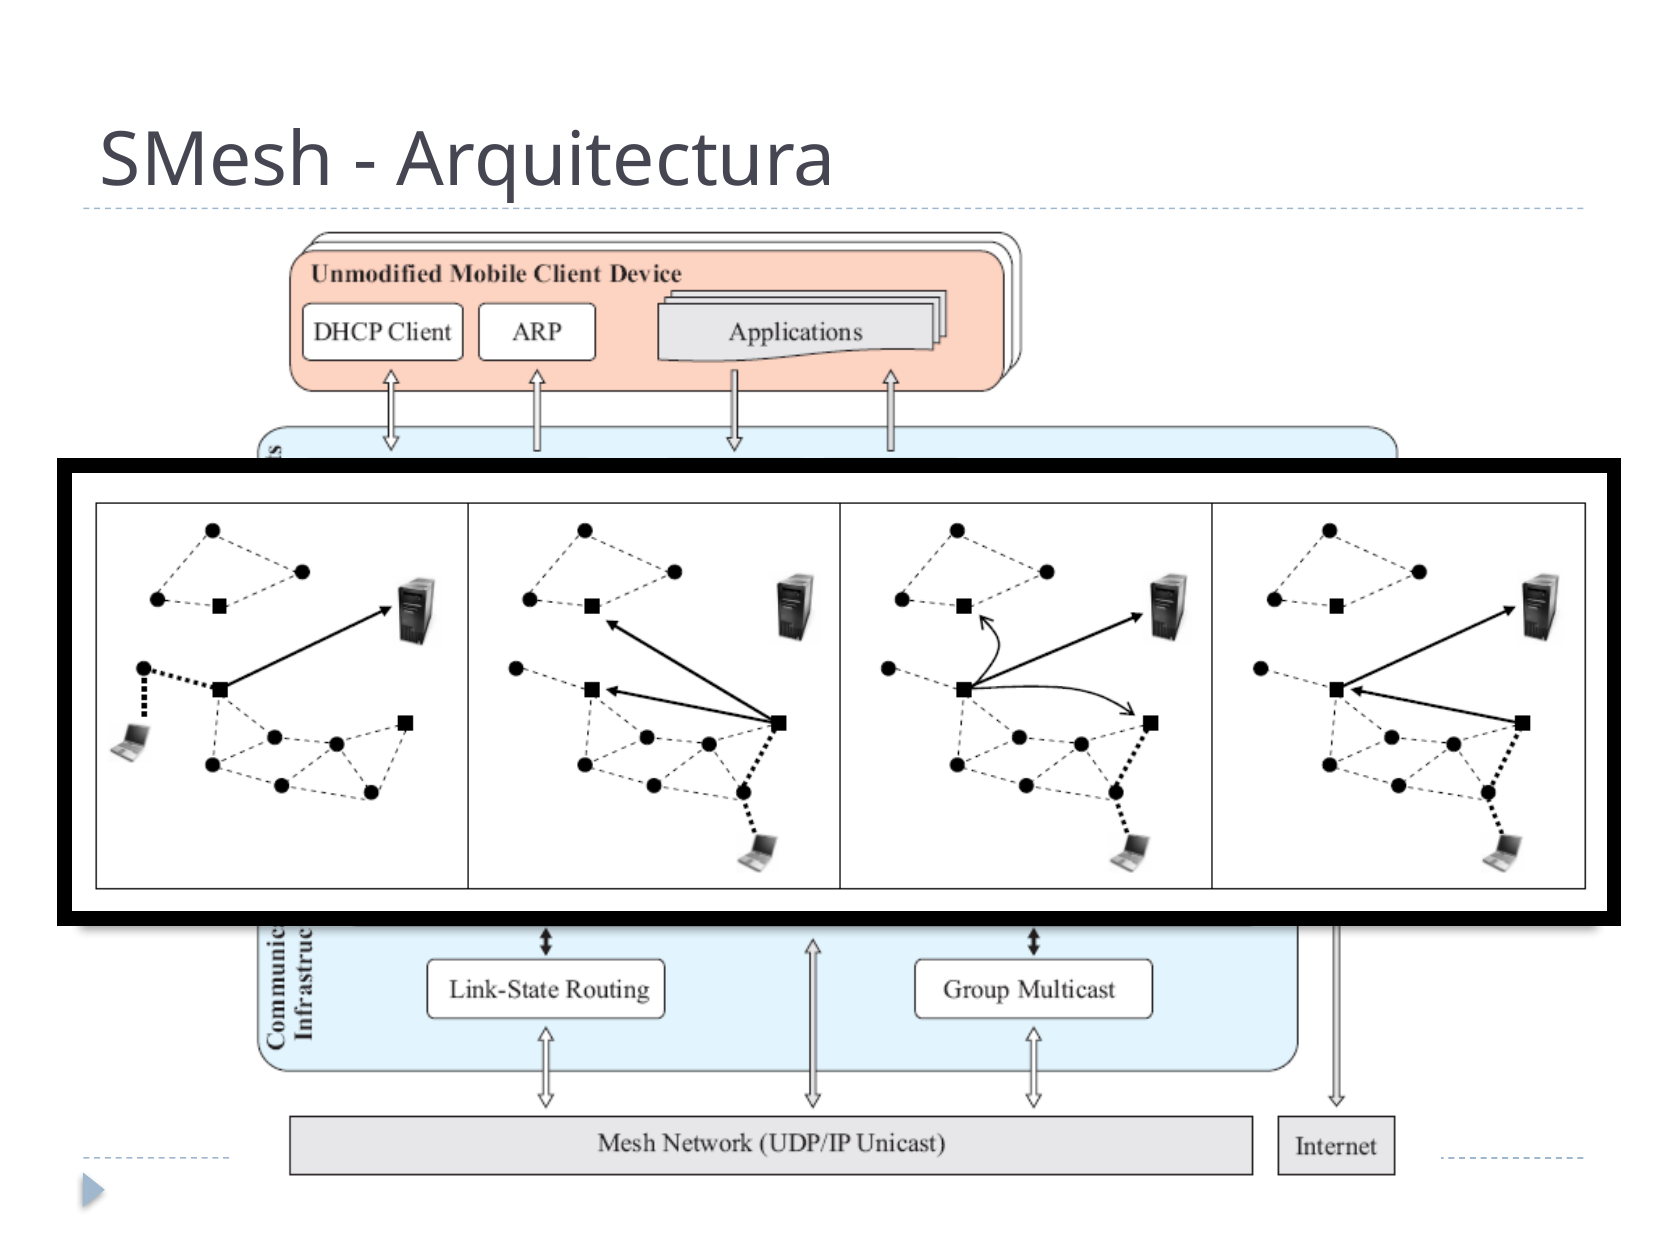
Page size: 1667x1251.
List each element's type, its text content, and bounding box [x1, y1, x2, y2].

picture [71, 216, 1607, 1221]
title SMesh - Arquitectura [83, 27, 1584, 209]
